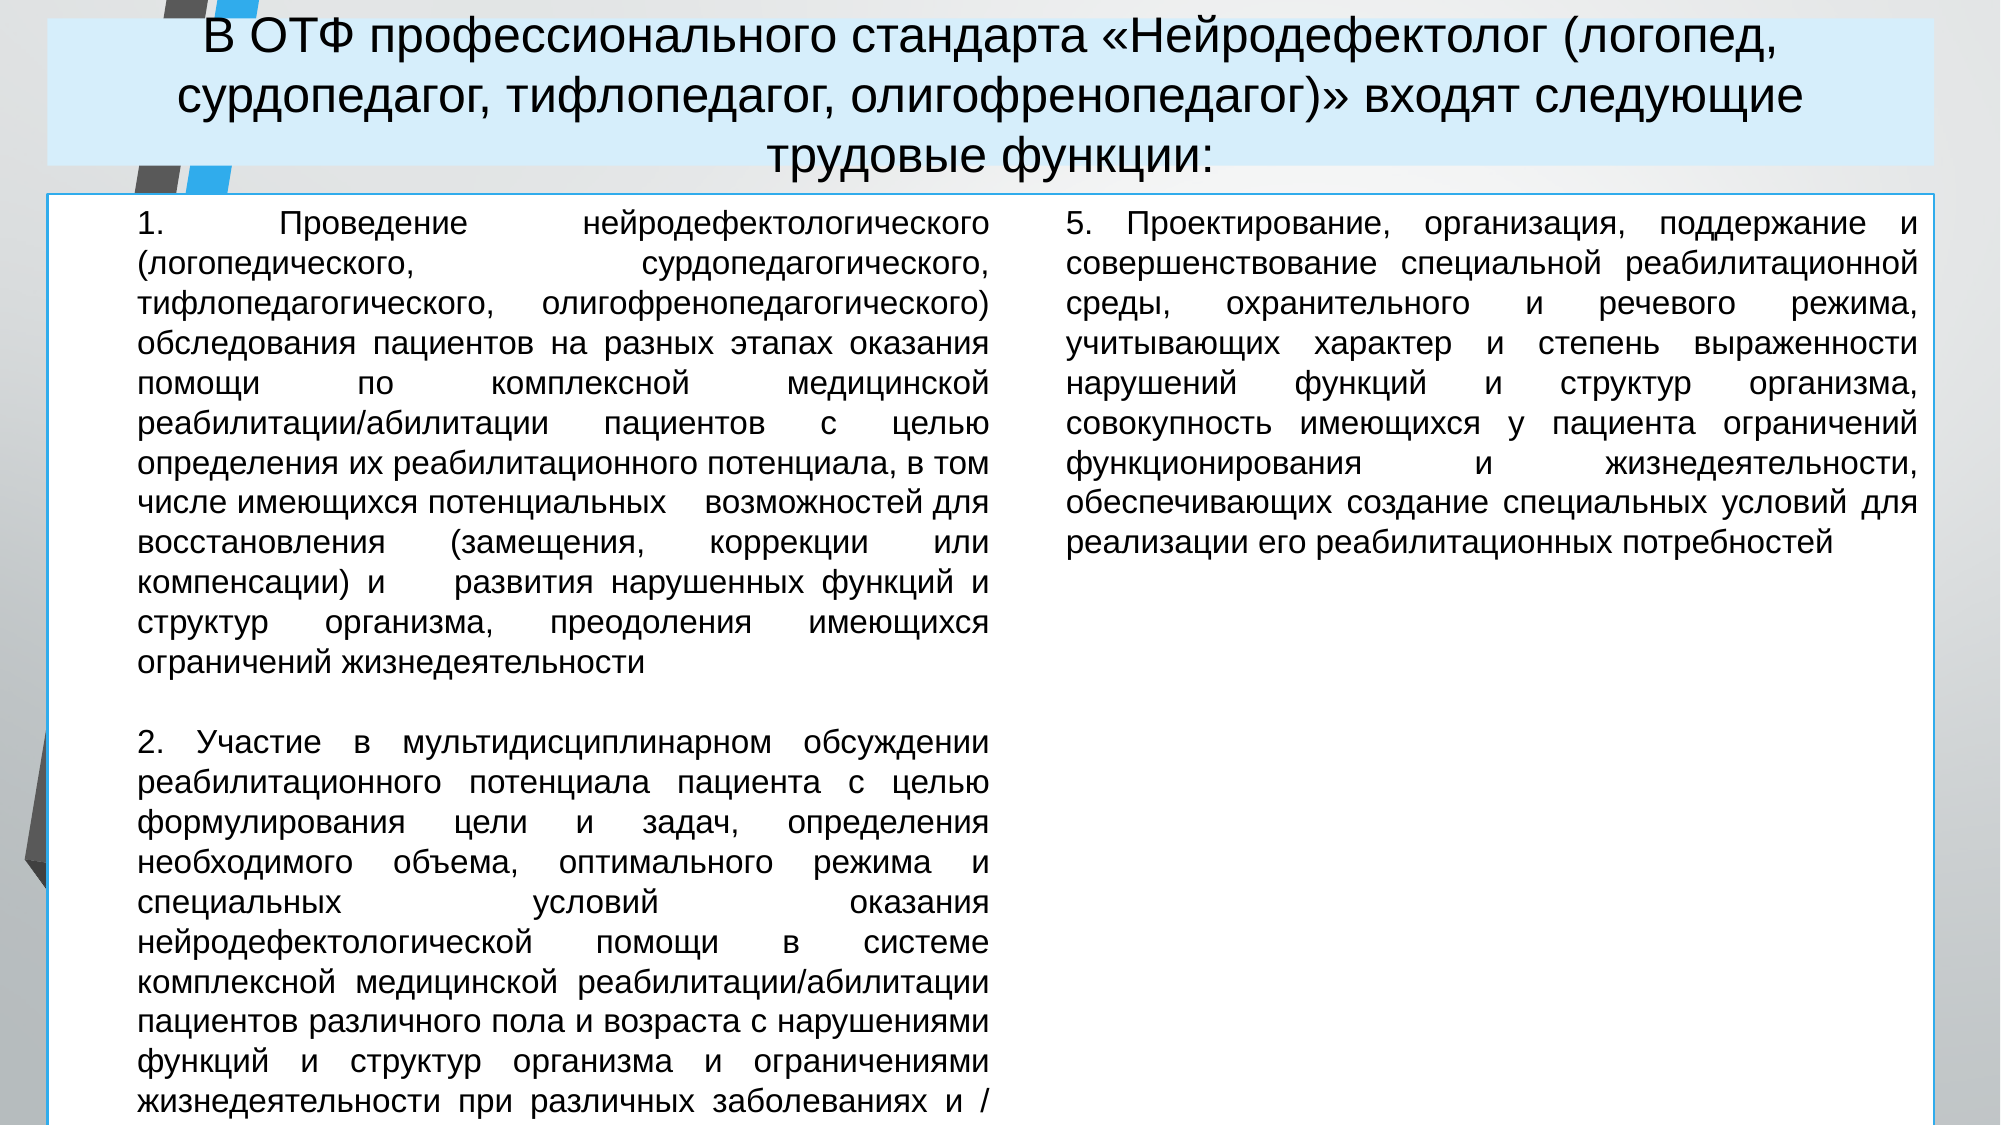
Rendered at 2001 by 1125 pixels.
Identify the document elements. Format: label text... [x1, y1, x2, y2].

text_box 1. Проведение нейродефектологического (логопедического, сурдопедагогического, тифлопедагогического, олигофренопедагогического) обследования пациентов на разных этапах оказания помощи по комплексной медицинской реабилитации/абилитации пациентов с целью определения их реабилитационного потенциала, в том числе имеющихся потенциальных возможностей для восстановления (замещения, коррекции или компенсации) и развития нарушенных функций и структур организма, преодоления имеющихся ограничений жизнедеятельности 2. Участие в мультидисциплинарном обсуждении реабилитационного потенциала пациента с целью формулирования цели и задач, определения необходимого объема, оптимального режима и специальных условий оказания нейродефектологической помощи в системе комплексной медицинской реабилитации/абилитации пациентов различного пола и возраста с нарушениями функций и структур организма и ограничениями жизнедеятельности при различных заболеваниях и / или состояниях и повреждениях организма на разных этапах оказания помощи по комплексной медицинской реабилитации в медицинских организациях различного уровня; консультирование специалистов мультидисциплинарной реабилитационной бригады по вопросам оказания нейродефектологической помощи в системе комплексной медицинской реабилитации/абилитации 3. Составление индивидуальных программ нейродефектологической помощи (определение ее направлений, содержания, последовательности и сроков реализации, методов, технологий и оптимальных форм осуществления) в системе комплексной медицинской реабилитации/абилитации в зависимости от ее этапа и уровня медицинской организации или учреждения социальной защиты 4. Назначение нейродефектологических занятий (процедур), соответствующих реабилитационным потребностям и возможностям (реабилитационному потенциалу) пациентов различного пола и возраста с ограничениями жизнедеятельности, нарушениями функций и структур организма, этапу комплексной медицинской реабилитации/абилитации, уровню медицинской организации или учреждения социальной защиты 5. Проектирование, организация, поддержание и совершенствование специальной реабилитационной среды, охранительного и речевого режима, учитывающих характер и степень выраженности нарушений функций и структур организма, совокупность имеющихся у пациента ограничений функционирования и жизнедеятельности, обеспечивающих создание специальных условий для реализации его реабилитационных потребностей [46, 193, 1935, 1125]
title В ОТФ профессионального стандарта «Нейродефектолог (логопед, сурдопедагог, тифлопедагог, олигофренопедагог)» входят следующие трудовые функции: [47, 18, 1935, 166]
